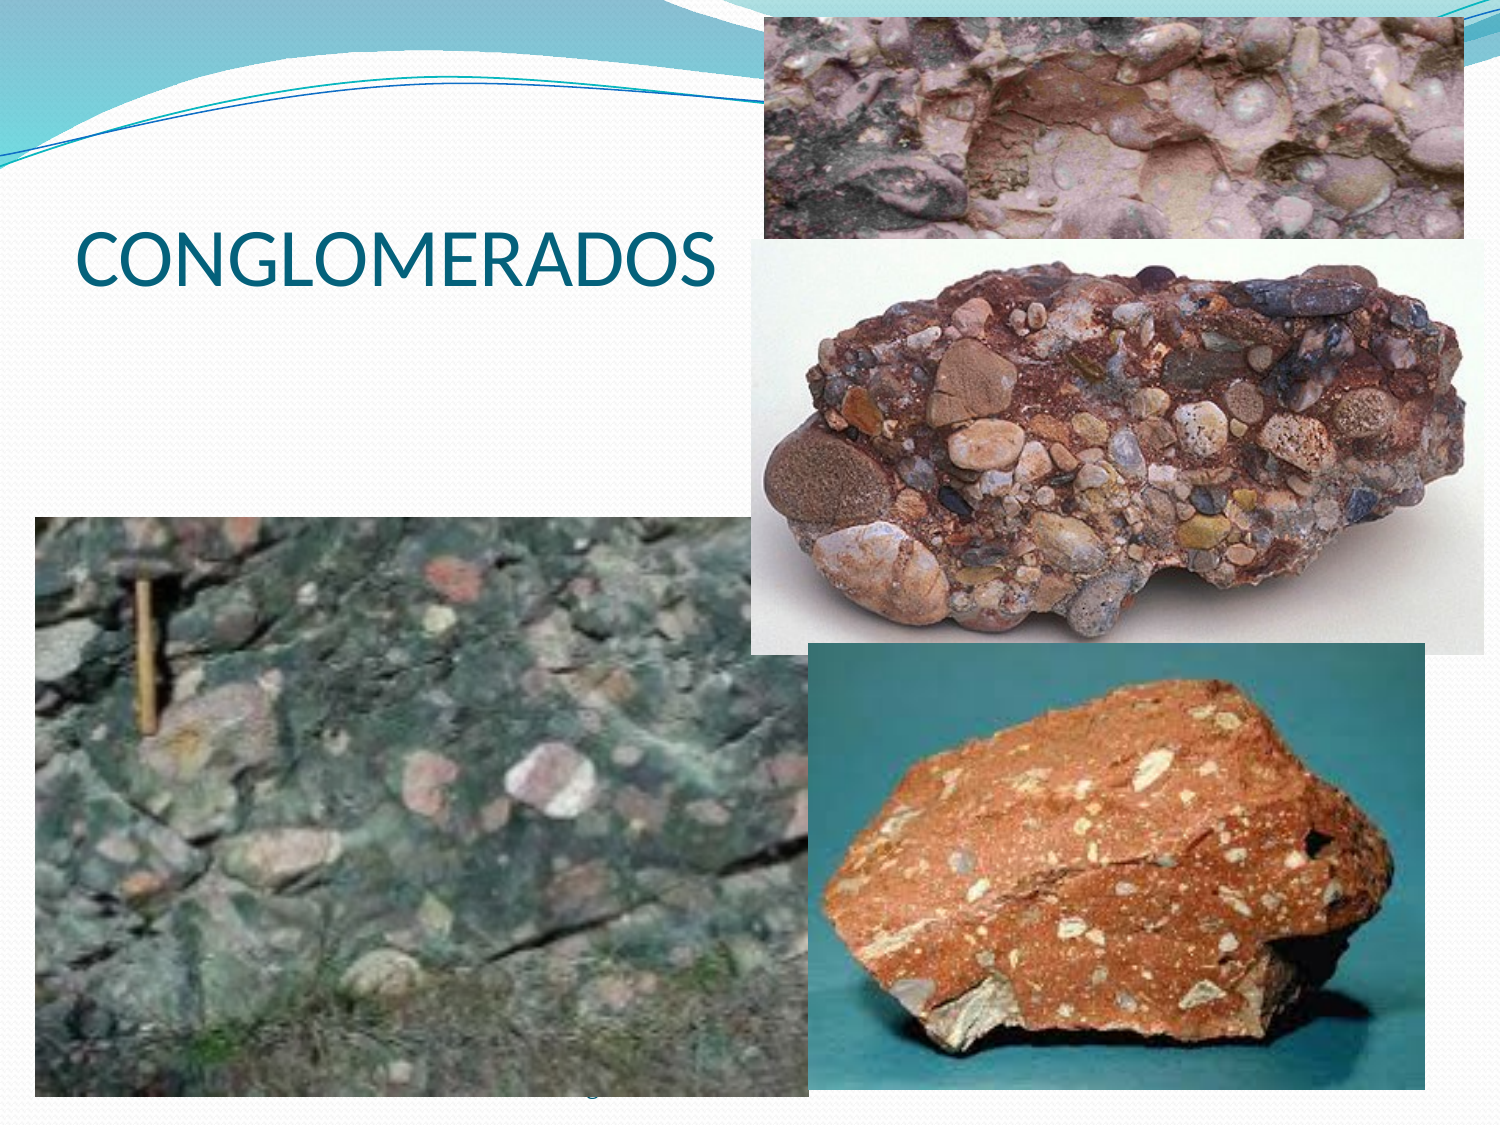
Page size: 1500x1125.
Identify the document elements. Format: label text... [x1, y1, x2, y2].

picture [35, 517, 809, 1098]
picture [751, 17, 1484, 1090]
title CONGLOMERADOS [75, 115, 757, 303]
